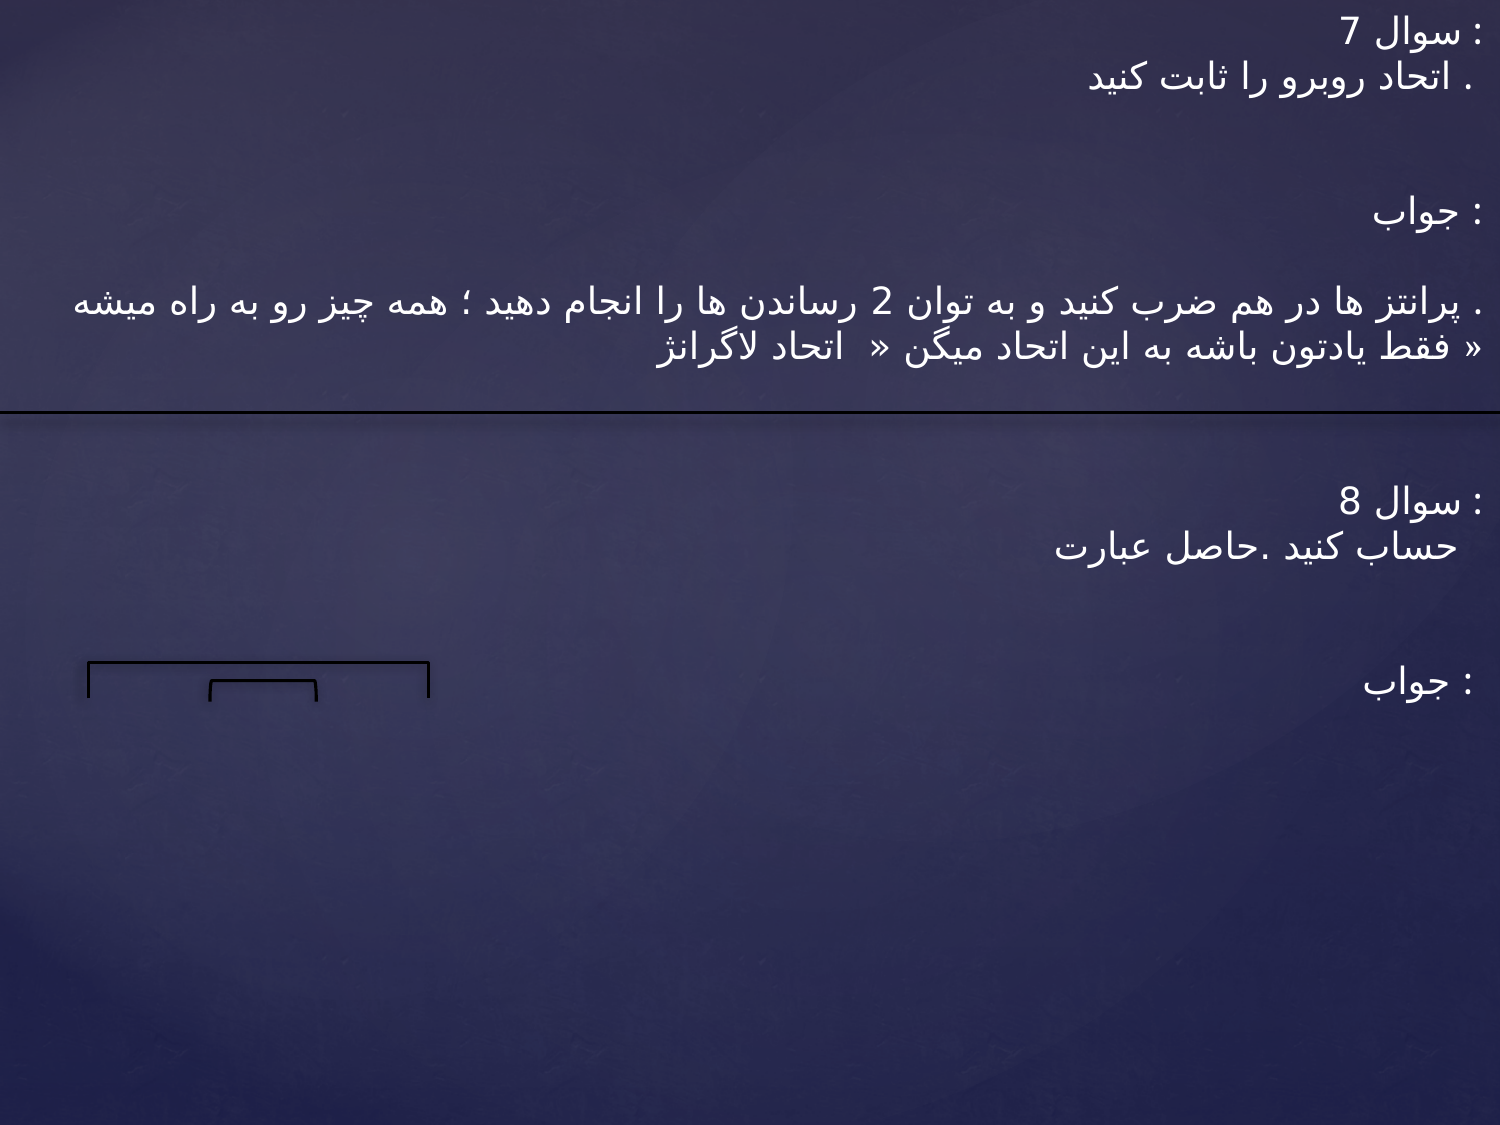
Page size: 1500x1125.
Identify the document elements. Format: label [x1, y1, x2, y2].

text_box [208, 679, 318, 702]
text_box [87, 661, 430, 699]
